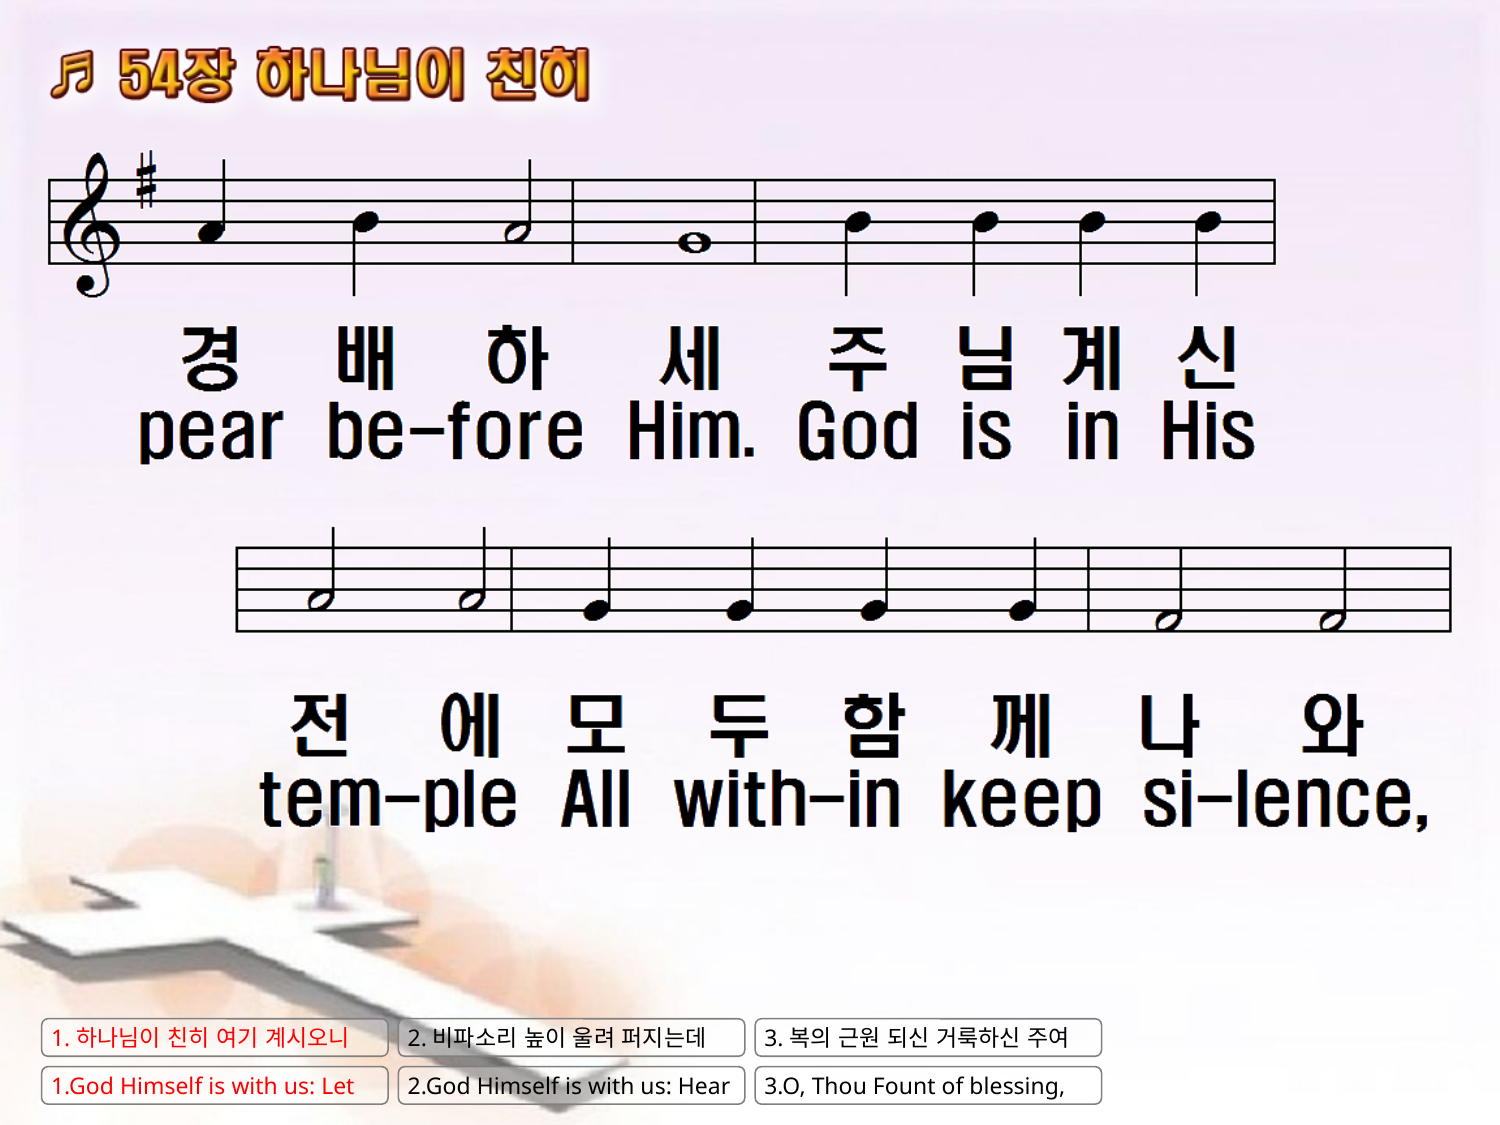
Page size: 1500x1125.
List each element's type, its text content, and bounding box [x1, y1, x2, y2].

text_box 2.비파소리 높이 울려 퍼지는데 [398, 1018, 745, 1057]
text_box 2.God Himself is with us: Hear [398, 1066, 745, 1105]
text_box 3.O, Thou Fount of blessing, [755, 1066, 1102, 1105]
text_box 1.God Himself is with us: Let [41, 1066, 389, 1105]
picture [0, 0, 1500, 1125]
text_box 3.복의 근원 되신 거룩하신 주여 [755, 1018, 1102, 1057]
text_box 1.하나님이 친히 여기 계시오니 [41, 1018, 389, 1057]
